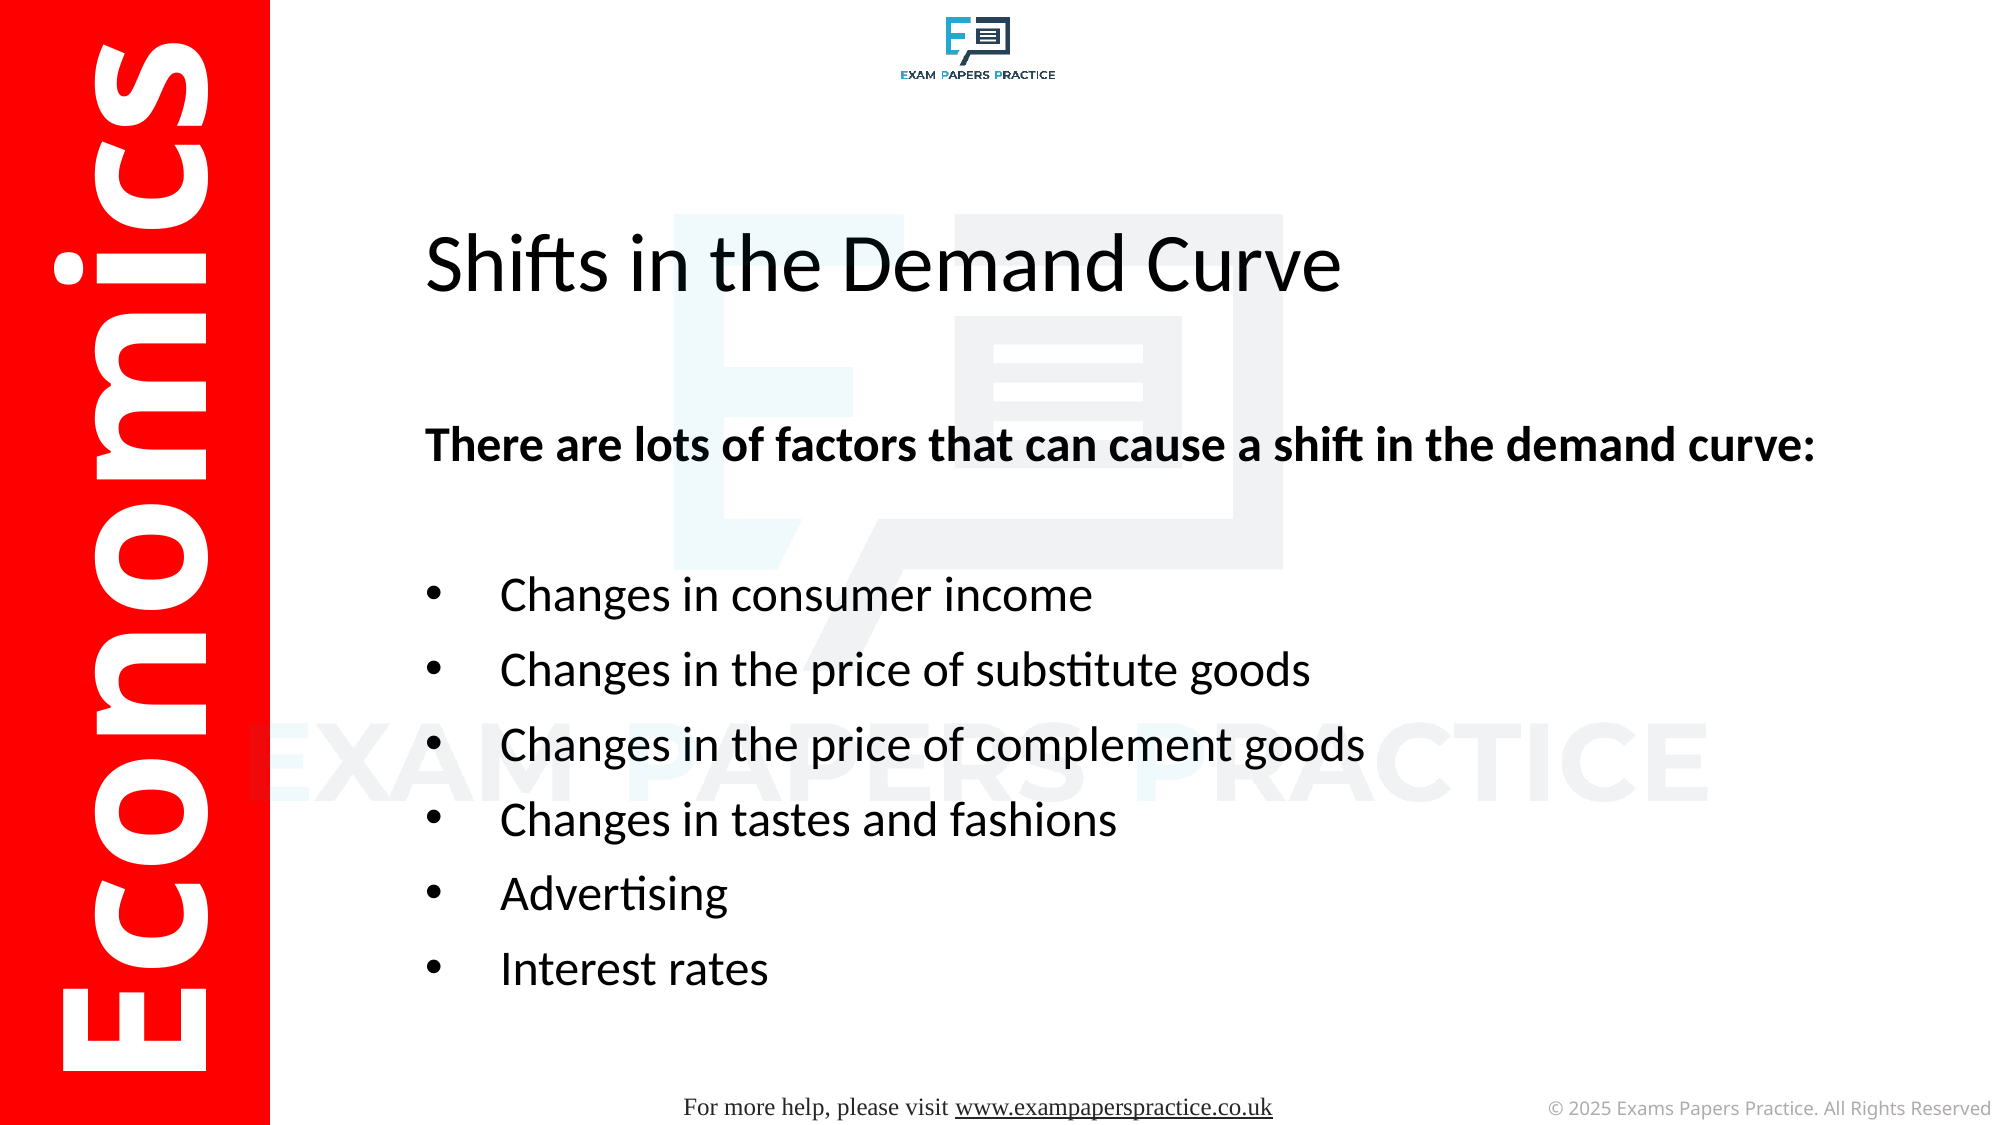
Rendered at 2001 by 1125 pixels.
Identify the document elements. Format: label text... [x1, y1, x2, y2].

picture [249, 214, 1708, 803]
text_box For more help, please visit www.exampaperspractice.co.uk [646, 1083, 1310, 1122]
subtitle There are lots of factors that can cause a shift in the demand curve: Changes in consumer income Changes in the price of substitute goods Changes in the price of complement goods Changes in tastes and fashions Advertising Interest rates [404, 405, 1848, 1013]
title Shifts in the Demand Curve [404, 149, 1848, 379]
picture [901, 17, 1055, 79]
text_box © 2025 Exams Papers Practice. All Rights Reserved [1519, 1088, 2000, 1125]
